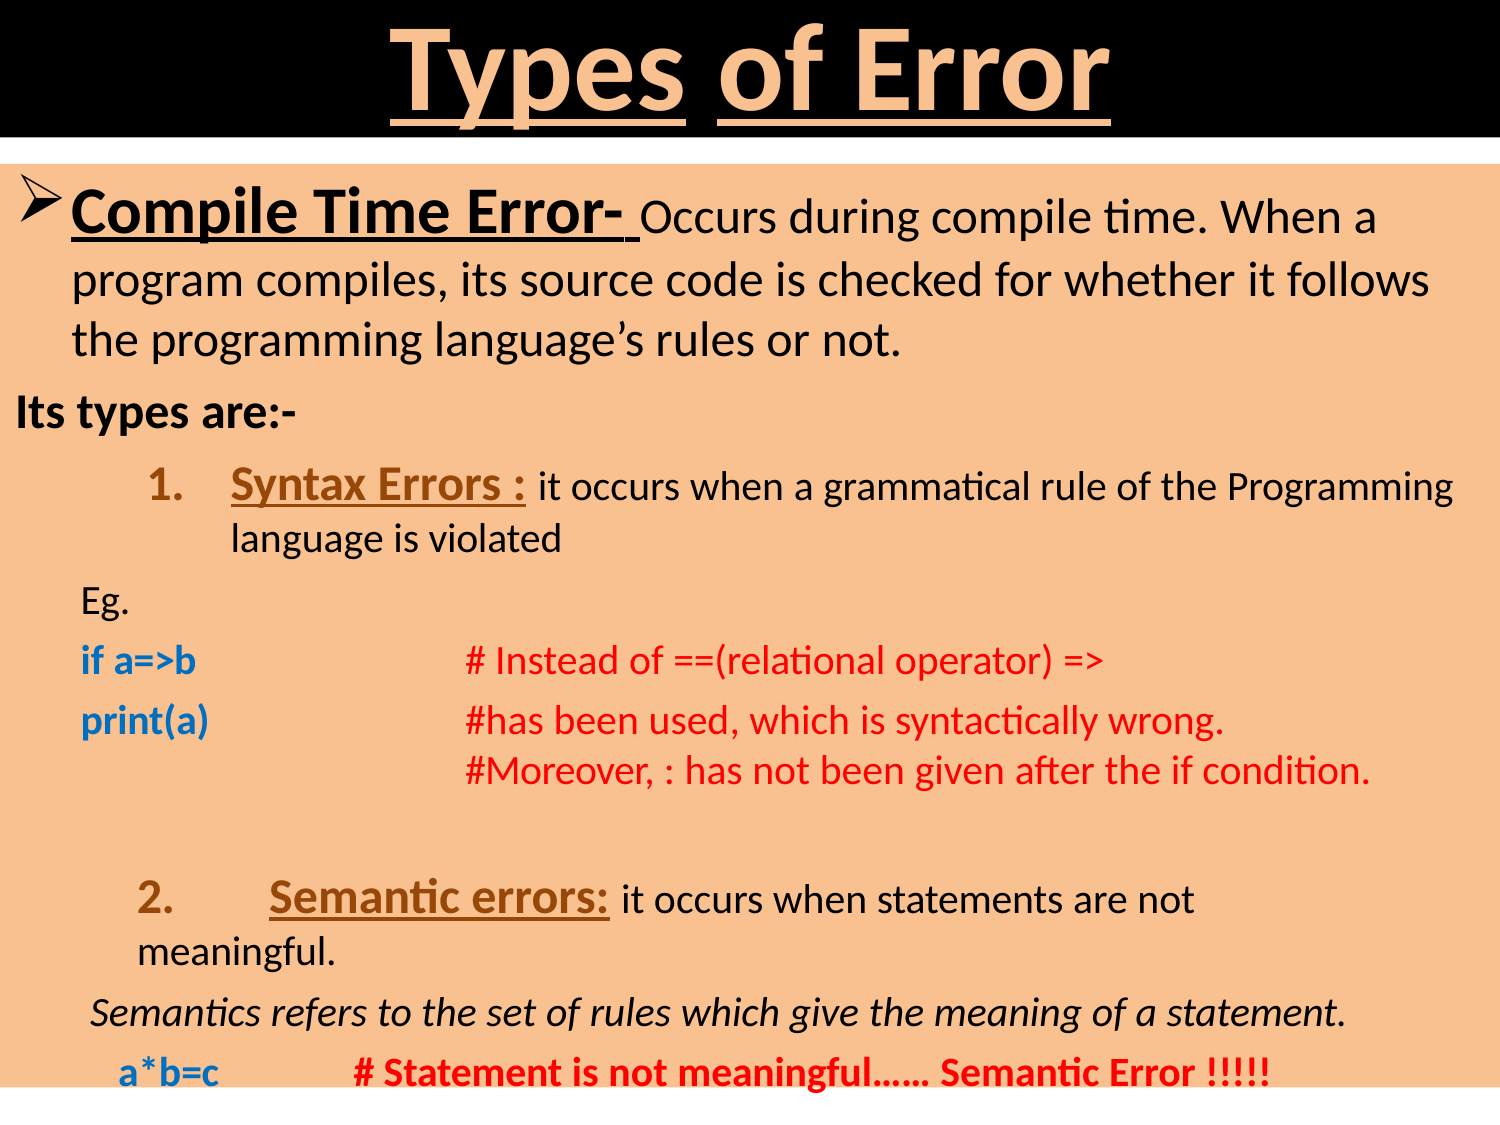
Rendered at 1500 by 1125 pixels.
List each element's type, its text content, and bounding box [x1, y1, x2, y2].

text_box Compile Time Error- Occurs during compile time. When a program compiles, its source code is checked for whether it follows the programming language’s rules or not. Its types are:- Syntax Errors : it occurs when a grammatical rule of the Programming language is violated [12, 164, 1459, 561]
text_box [1112, 0, 1500, 138]
text_box Eg. if a=>b print(a) [78, 560, 214, 743]
text_box # Instead of ==(relational operator) => #has been used, which is syntactically wrong. #Moreover, : has not been given after the if condition. [462, 620, 1381, 793]
title Types of Error [387, 0, 1112, 163]
text_box [0, 163, 1500, 1088]
text_box [0, 0, 387, 138]
text_box 2. Semantic errors: it occurs when statements are not meaningful. Semantics refers to the set of rules which give the meaning of a statement. a*b=c # Statement is not meaningful…… Semantic Error !!!!! [87, 849, 1362, 1095]
